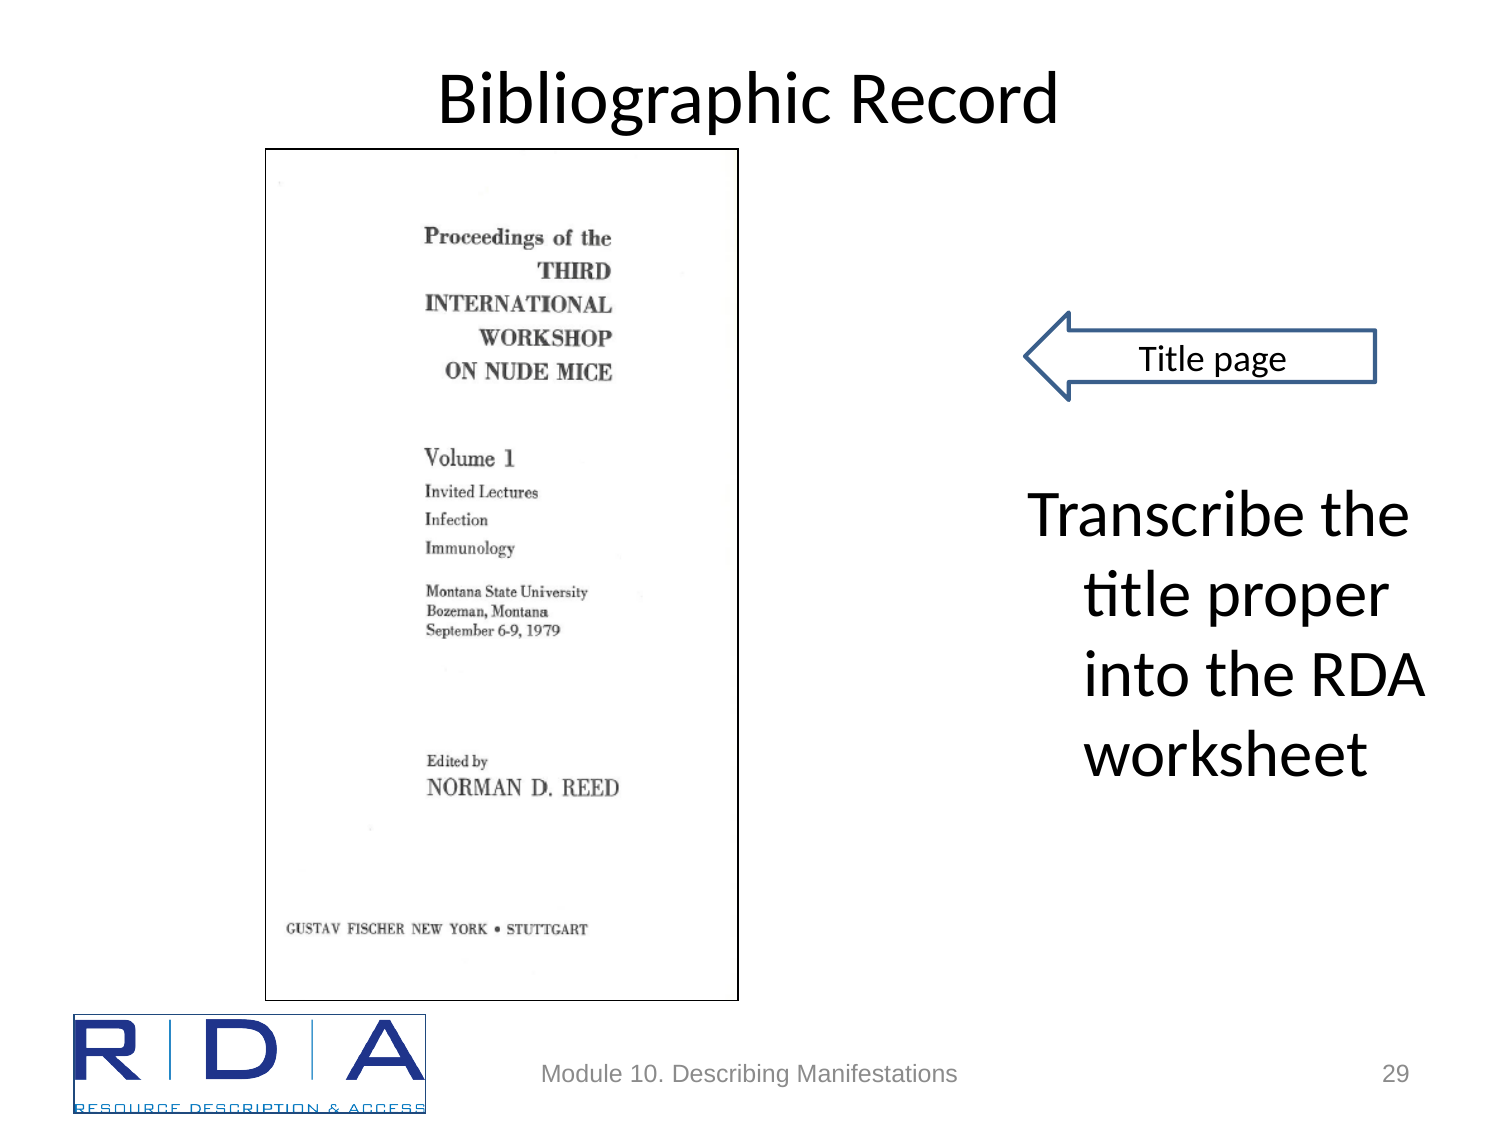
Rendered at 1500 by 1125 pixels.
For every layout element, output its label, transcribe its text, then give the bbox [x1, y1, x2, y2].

footer Module 10. Describing Manifestations [512, 1042, 988, 1103]
title Bibliographic Record [75, 45, 1425, 233]
picture [75, 1015, 425, 1112]
picture [265, 149, 738, 1001]
list Transcribe the title proper into the RDA worksheet [1012, 462, 1463, 938]
slide_number 29 [1074, 1042, 1425, 1103]
text_box Title page [1022, 310, 1378, 402]
